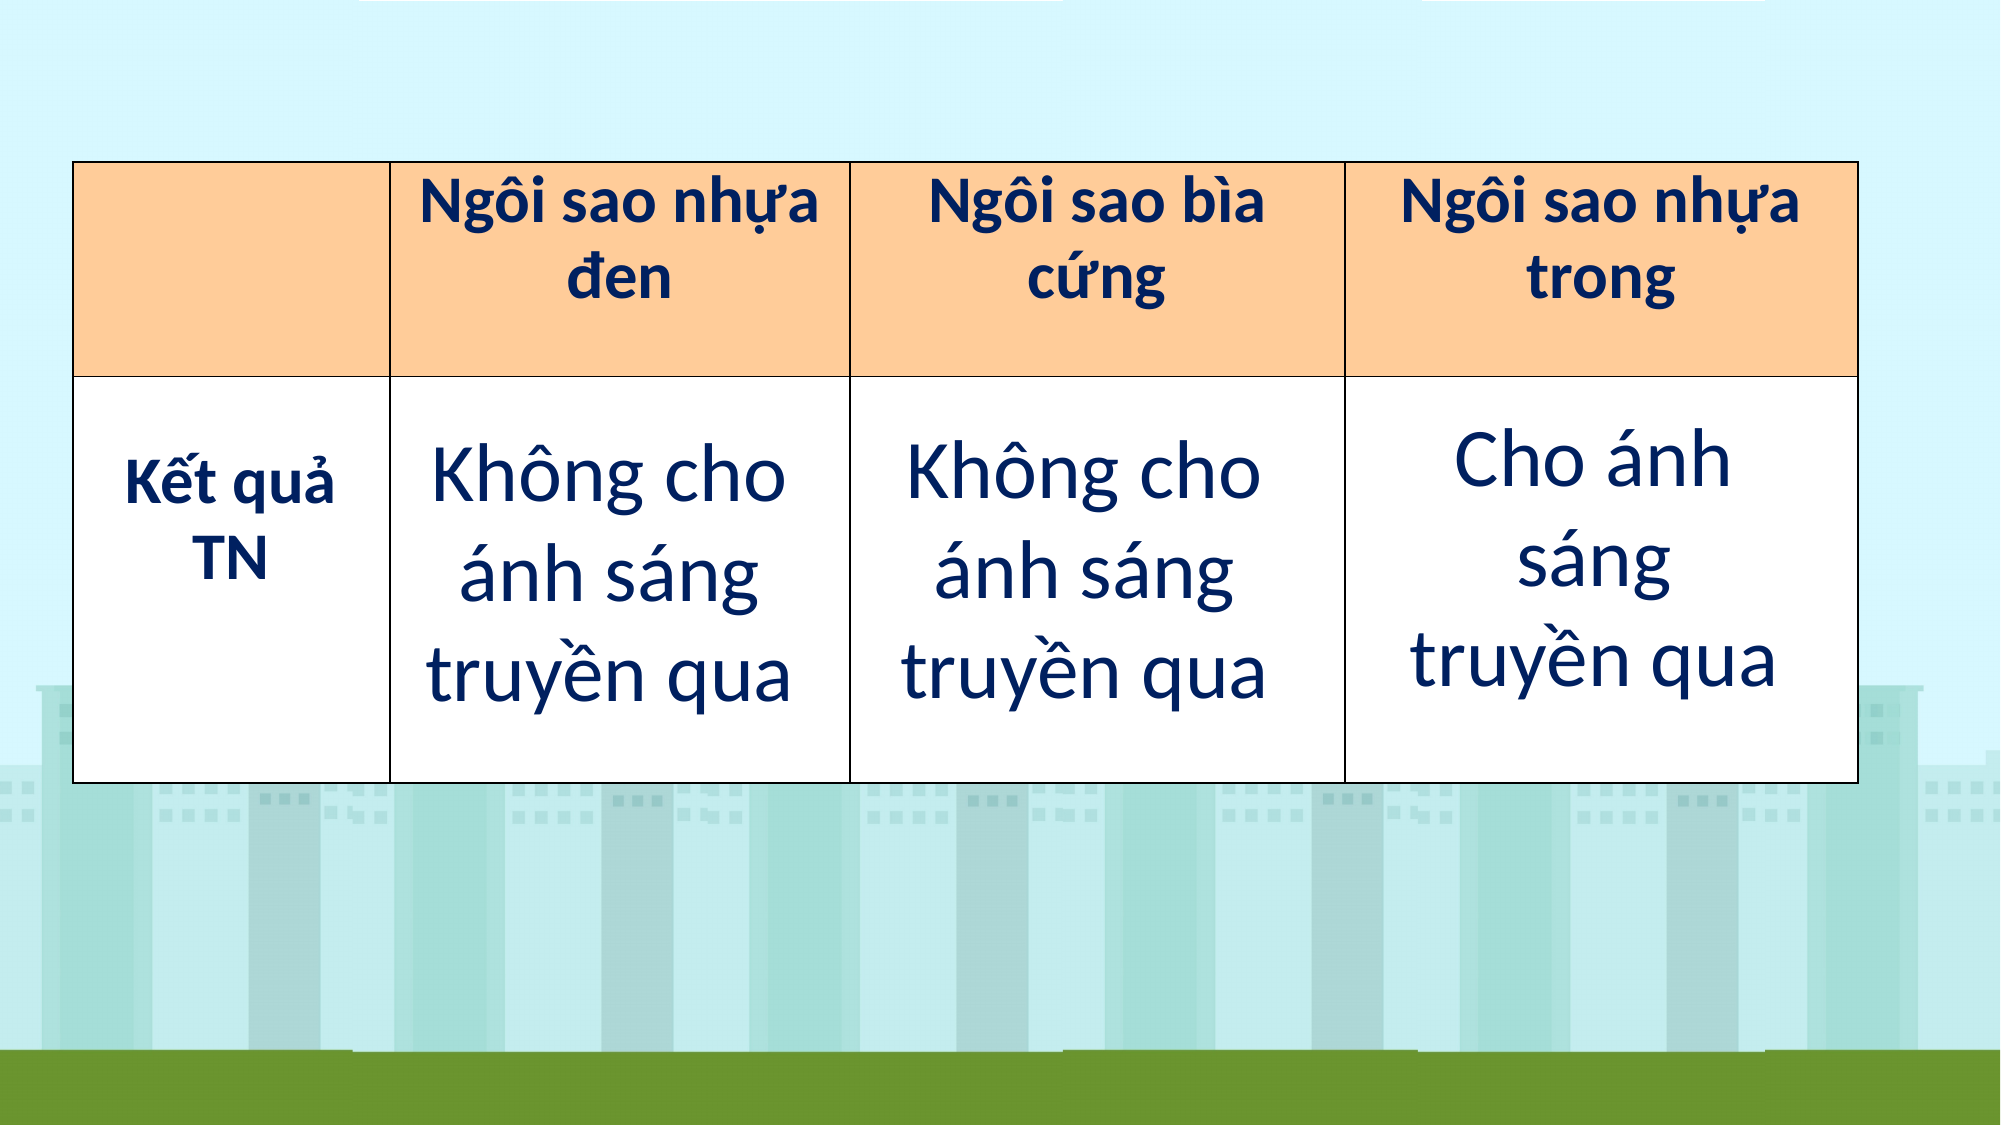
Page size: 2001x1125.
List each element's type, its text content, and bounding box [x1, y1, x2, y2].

text_box Không cho ánh sáng truyền qua [878, 407, 1291, 723]
text_box Không cho ánh sáng truyền qua [403, 410, 816, 726]
table_header Ngôi sao nhựa trong [1346, 163, 1857, 376]
table_cell [391, 377, 849, 782]
table_header Ngôi sao nhựa đen [391, 163, 849, 376]
picture [0, 0, 2001, 1125]
table_header [74, 163, 389, 376]
table_header Ngôi sao bìa cứng [851, 163, 1344, 376]
table_cell Kết quả TN [74, 377, 389, 782]
table_cell [1346, 377, 1857, 782]
table_cell [851, 377, 1344, 782]
text_box Cho ánh sáng truyền qua [1390, 395, 1797, 710]
